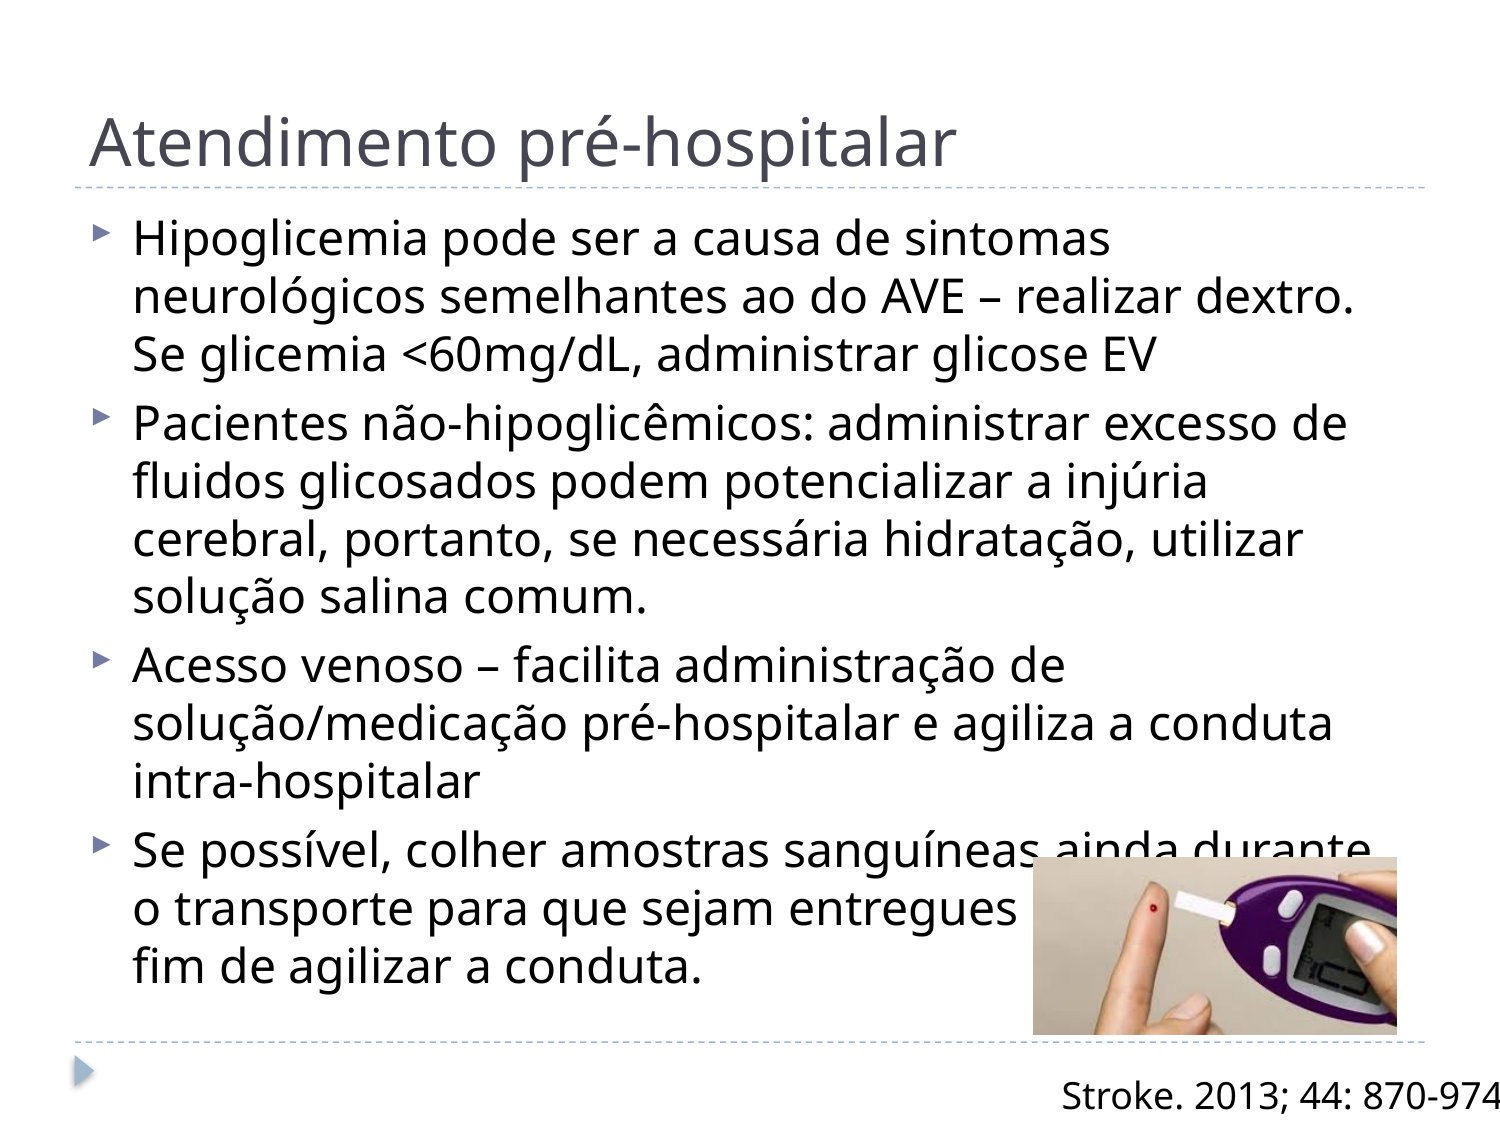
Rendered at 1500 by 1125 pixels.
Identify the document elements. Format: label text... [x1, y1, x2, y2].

text_box Stroke. 2013; 44: 870-974 [1046, 1064, 1500, 1125]
title Atendimento pré-hospitalar [75, 24, 1425, 188]
list Hipoglicemia pode ser a causa de sintomas neurológicos semelhantes ao do AVE – realizar dextro. Se glicemia <60mg/dL, administrar glicose EV Pacientes não-hipoglicêmicos: administrar excesso de fluidos glicosados podem potencializar a injúria cerebral, portanto, se necessária hidratação, utilizar solução salina comum. Acesso venoso – facilita administração de solução/medicação pré-hospitalar e agiliza a conduta intra-hospitalar Se possível, colher amostras sanguíneas ainda durante o transporte para que sejam entregues no hospital a fim de agilizar a conduta. [75, 200, 1425, 1010]
picture [1033, 857, 1398, 1036]
